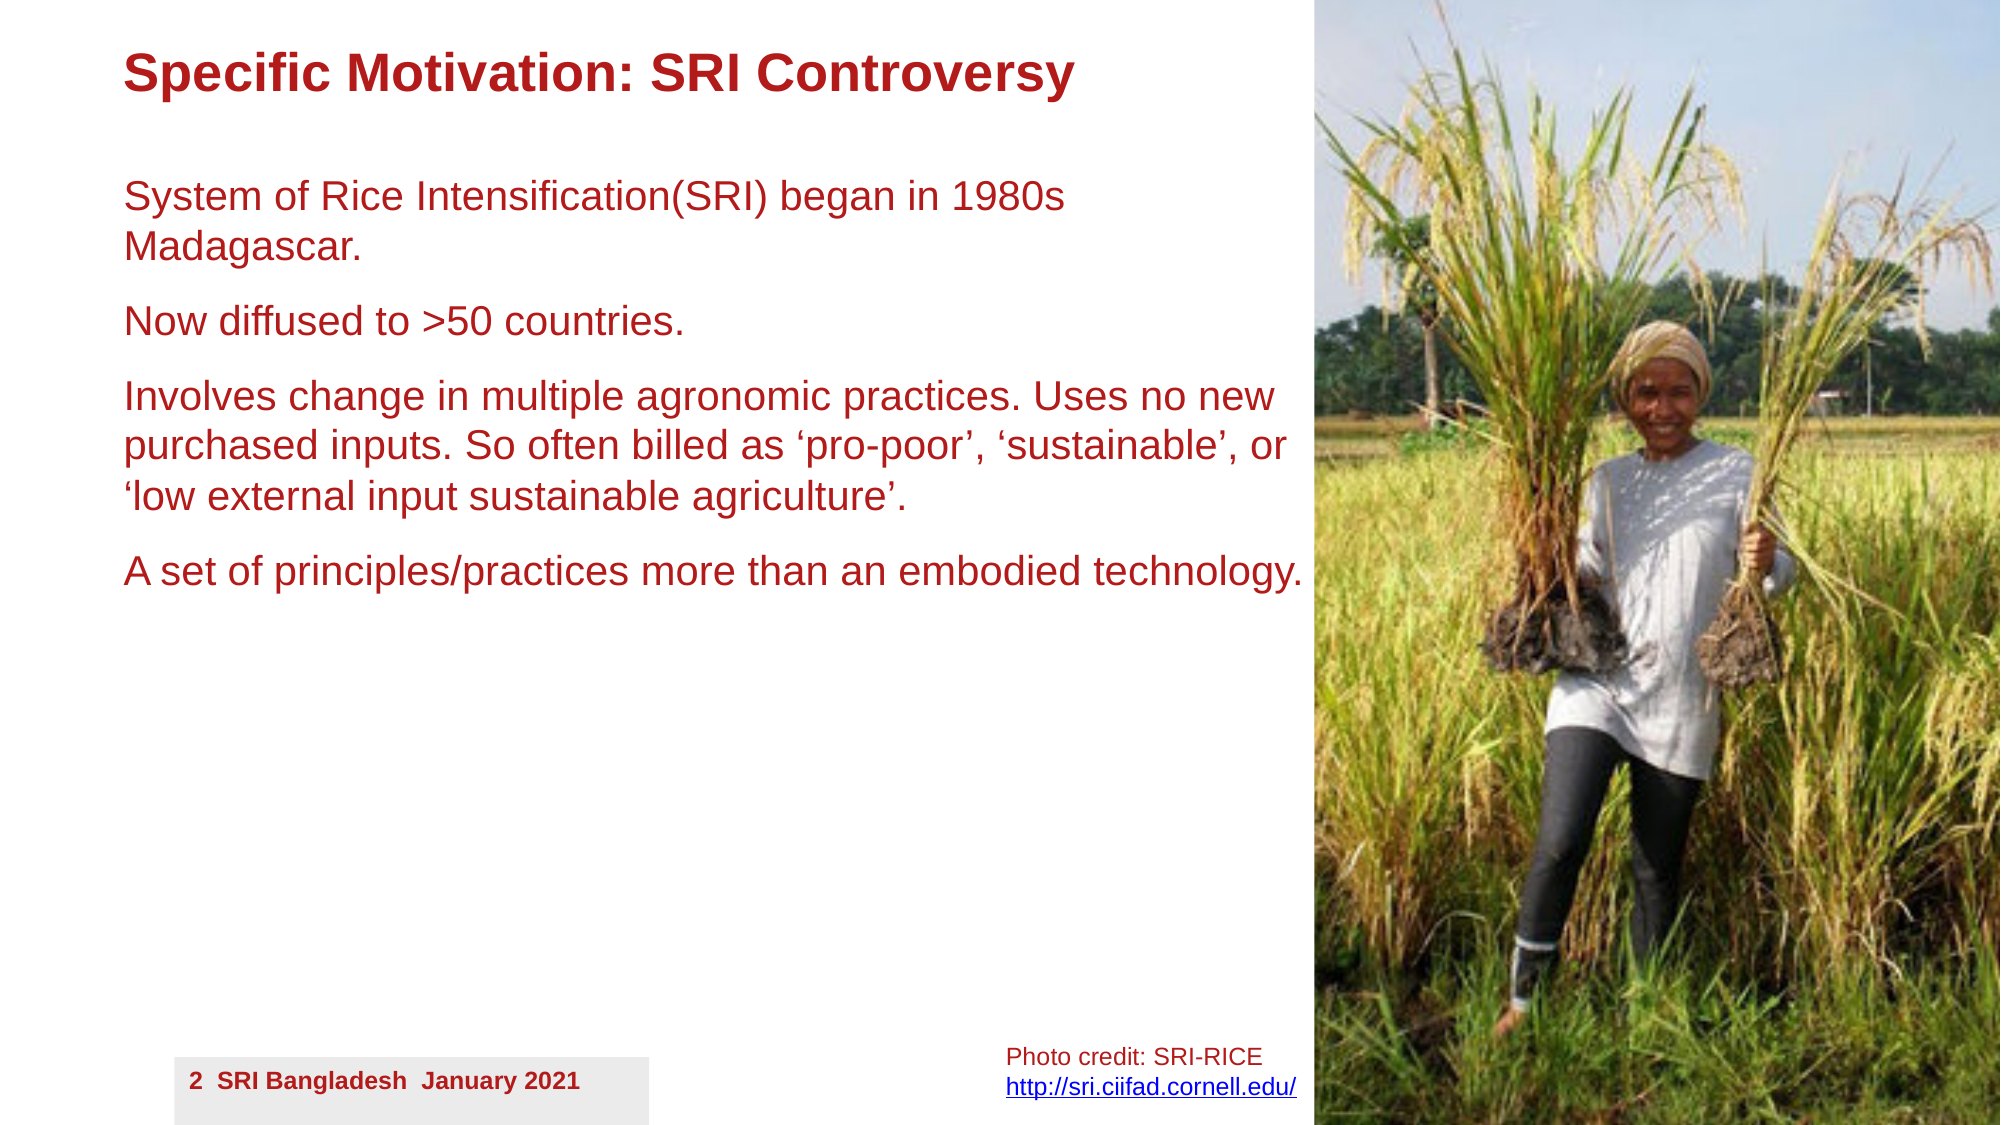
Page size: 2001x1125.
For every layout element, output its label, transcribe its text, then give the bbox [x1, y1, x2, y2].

text_box Specific Motivation: SRI Controversy [123, 37, 1308, 158]
text_box Photo credit: SRI-RICE http://sri.ciifad.cornell.edu/ [991, 1032, 1308, 1108]
picture [1313, 0, 2000, 1125]
list System of Rice Intensification(SRI) began in 1980s Madagascar. Now diffused to >50 countries. Involves change in multiple agronomic practices. Uses no new purchased inputs. So often billed as ‘pro-poor’, ‘sustainable’, or ‘low external input sustainable agriculture’. A set of principles/practices more than an embodied technology. [123, 160, 1308, 1037]
